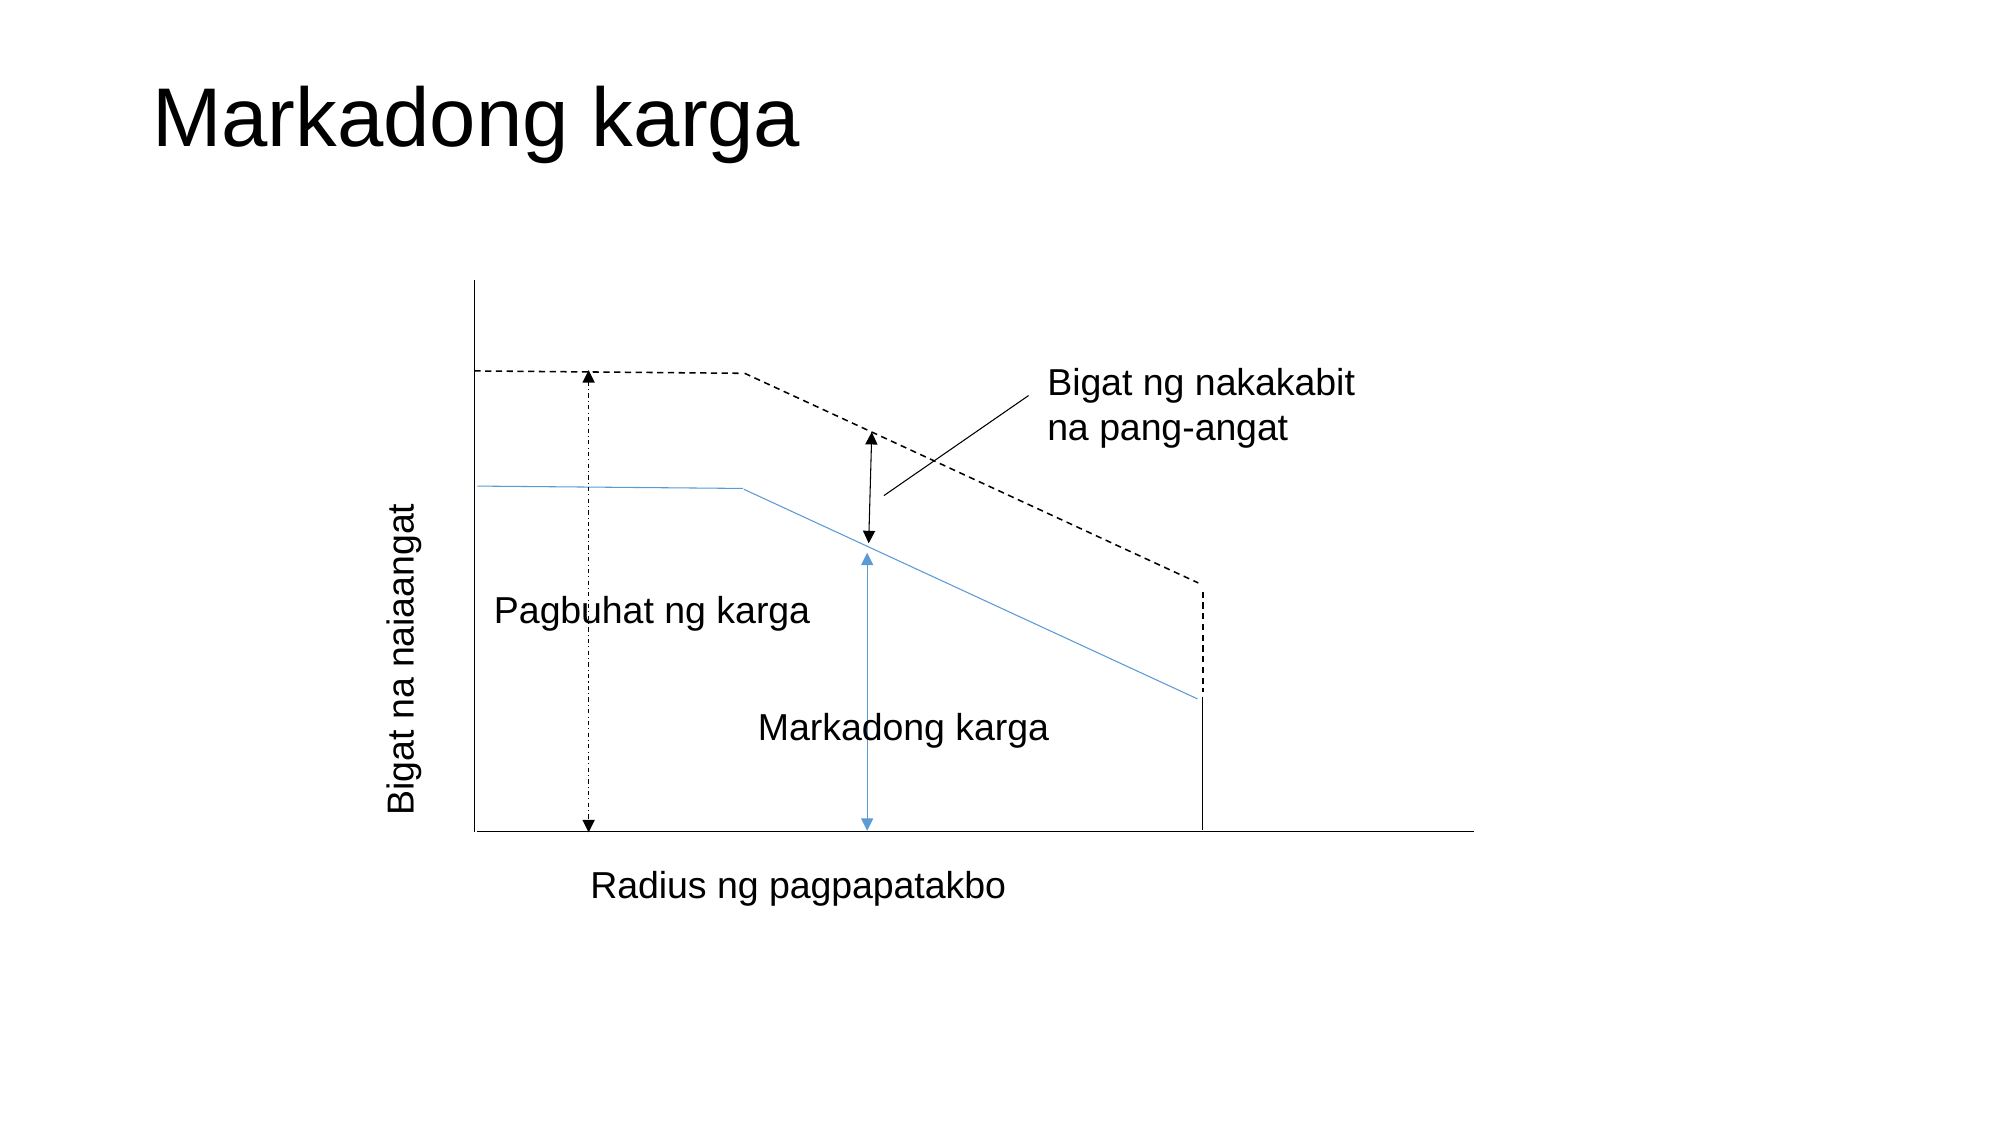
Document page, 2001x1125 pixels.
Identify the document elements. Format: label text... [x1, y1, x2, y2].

title Markadong karga [137, 59, 1863, 180]
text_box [474, 279, 1474, 833]
text_box Bigat na naiaangat [368, 299, 445, 831]
text_box Radius ng pagpapatakbo [575, 853, 1241, 914]
